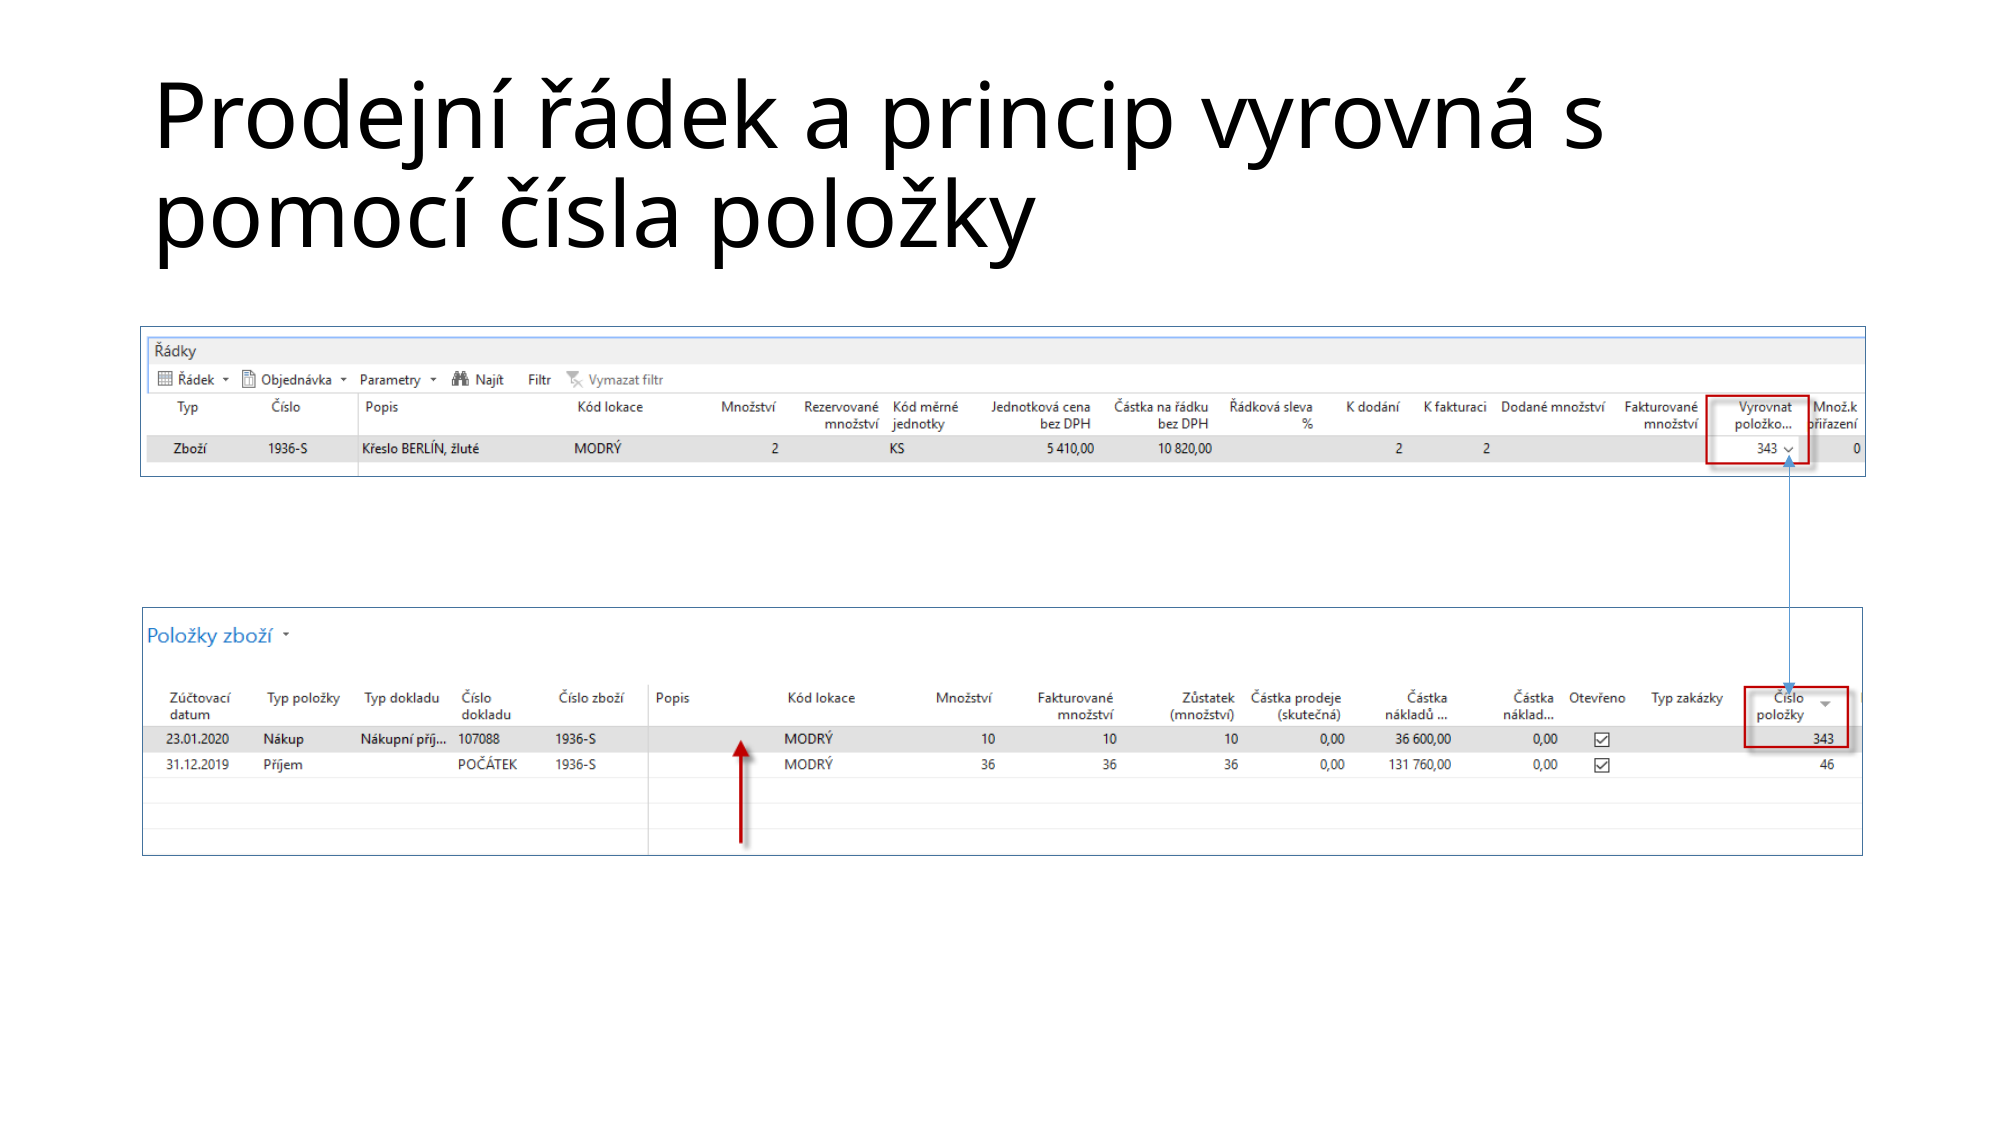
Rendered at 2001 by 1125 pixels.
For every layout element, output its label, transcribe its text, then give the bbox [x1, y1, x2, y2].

title Prodejní řádek a princip vyrovná s pomocí čísla položky [137, 59, 1863, 278]
picture [142, 607, 1863, 856]
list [139, 326, 1865, 477]
